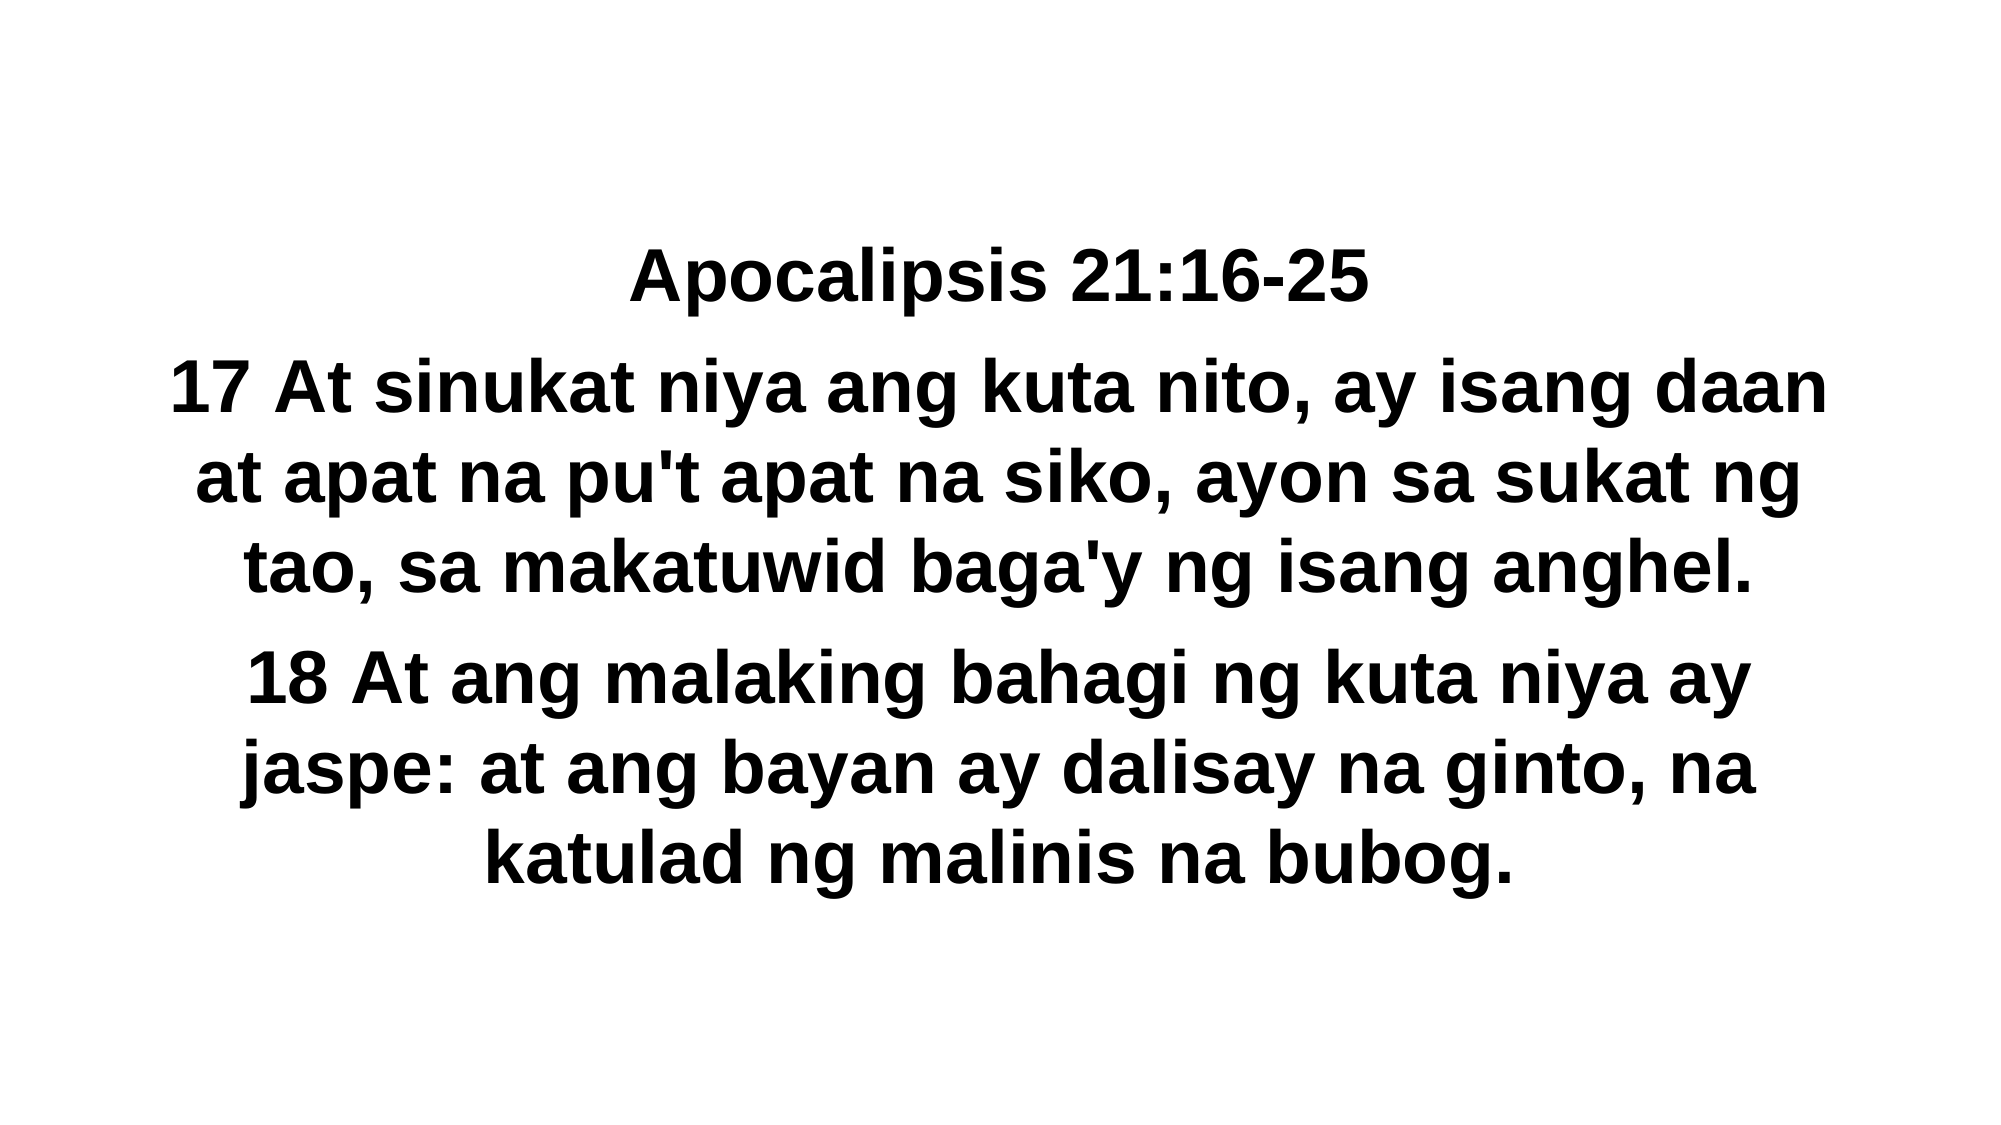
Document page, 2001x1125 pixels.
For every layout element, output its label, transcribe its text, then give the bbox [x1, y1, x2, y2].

list Apocalipsis 21:16-25 17 At sinukat niya ang kuta nito, ay isang daan at apat na pu't apat na siko, ayon sa sukat ng tao, sa makatuwid baga'y ng isang anghel. 18 At ang malaking bahagi ng kuta niya ay jaspe: at ang bayan ay dalisay na ginto, na katulad ng malinis na bubog. [137, 129, 1863, 996]
